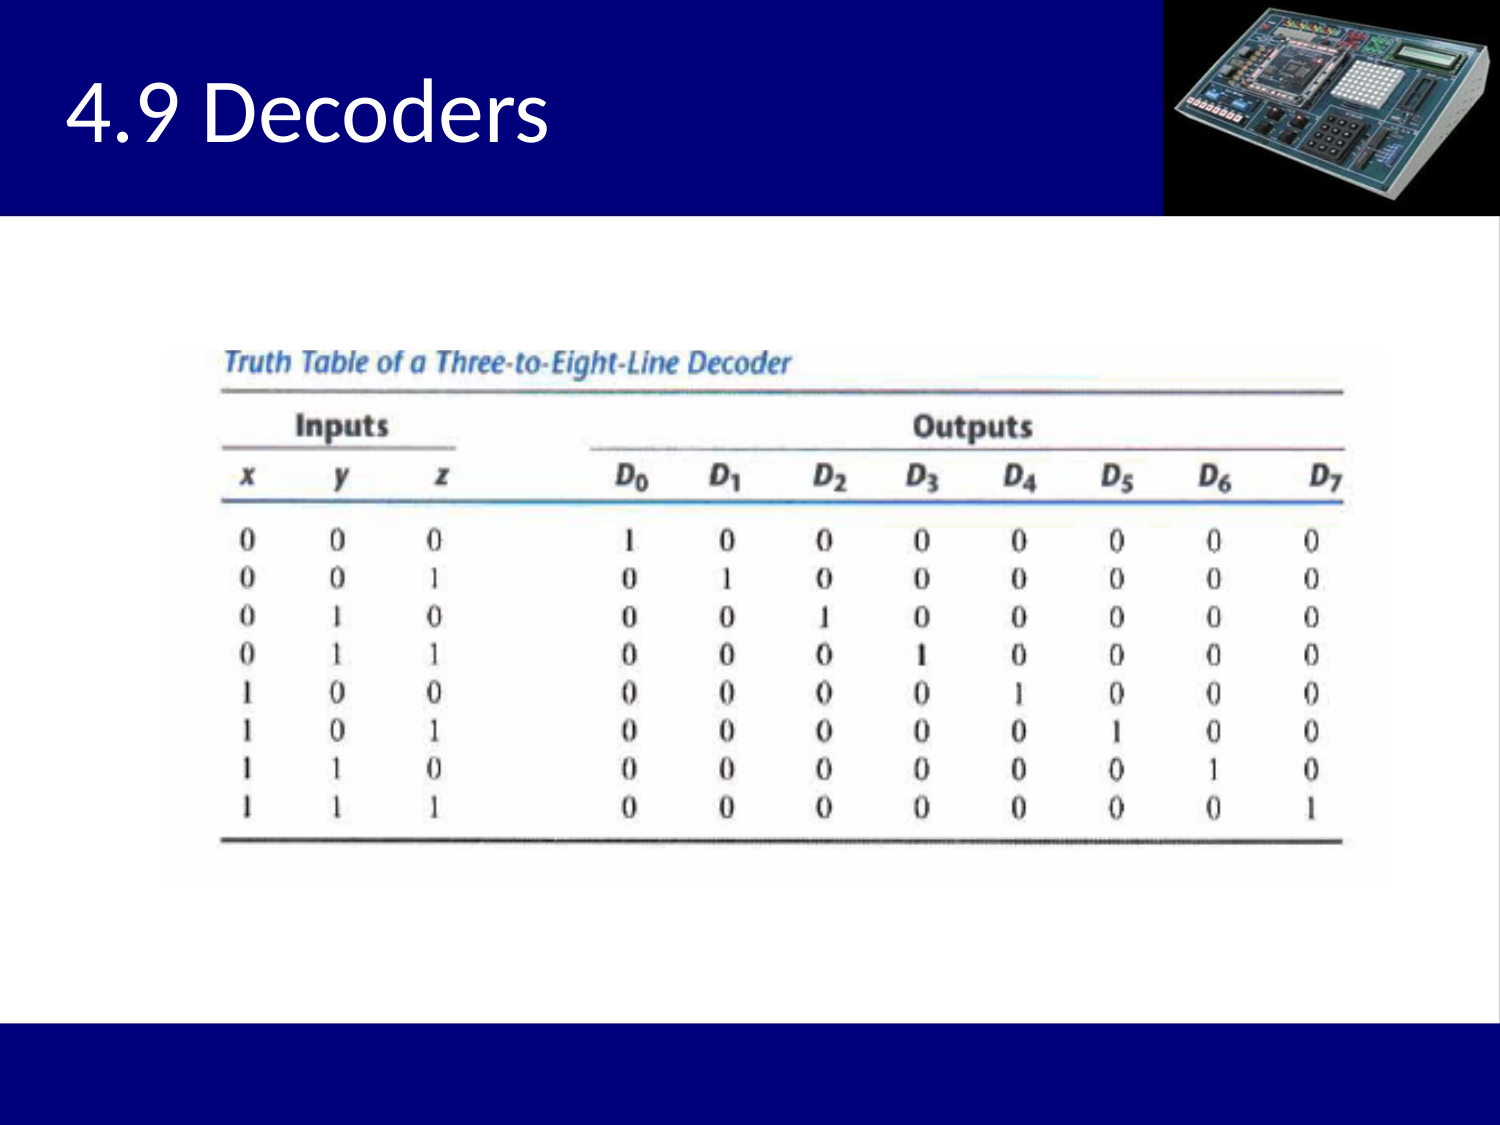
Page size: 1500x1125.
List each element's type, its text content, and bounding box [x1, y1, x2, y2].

title 4.9 Decoders [50, 0, 675, 213]
picture [0, 0, 1500, 1125]
